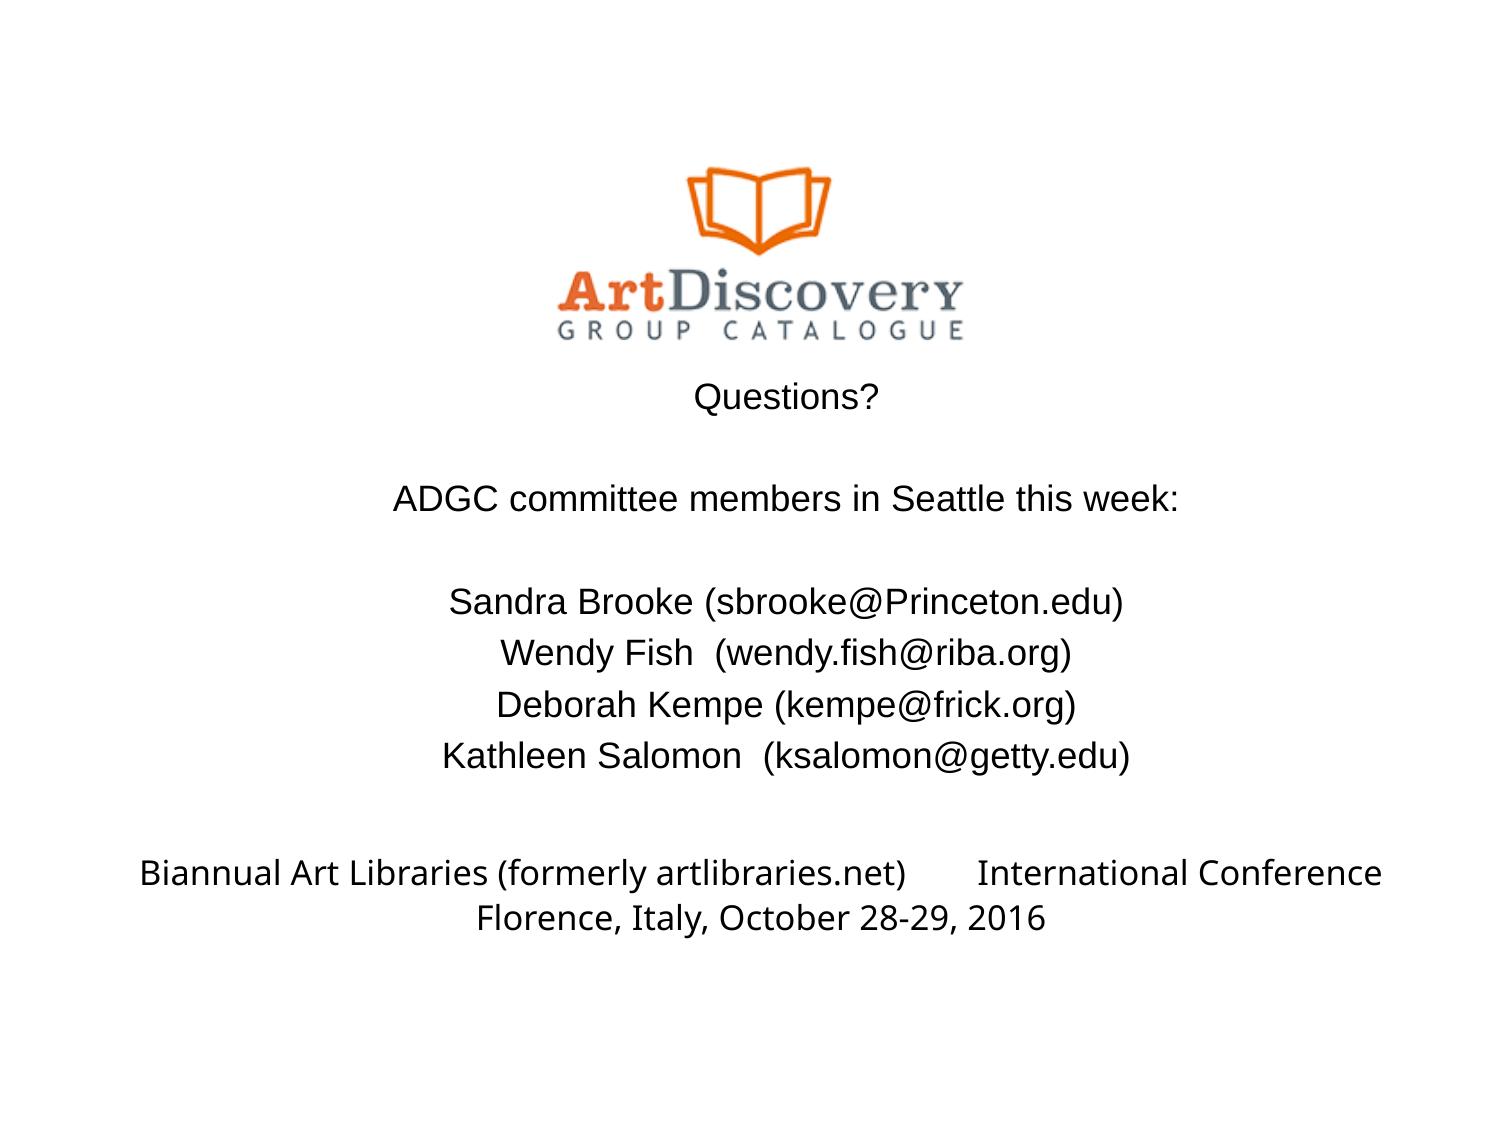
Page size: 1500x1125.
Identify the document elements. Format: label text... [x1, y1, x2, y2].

picture [492, 165, 1032, 346]
list Questions? ADGC committee members in Seattle this week: Sandra Brooke (sbrooke@Princeton.edu) Wendy Fish (wendy.fish@riba.org) Deborah Kempe (kempe@frick.org) Kathleen Salomon (ksalomon@getty.edu) Biannual Art Libraries (formerly artlibraries.net) International Conference Florence, Italy, October 28-29, 2016 [114, 365, 1409, 961]
